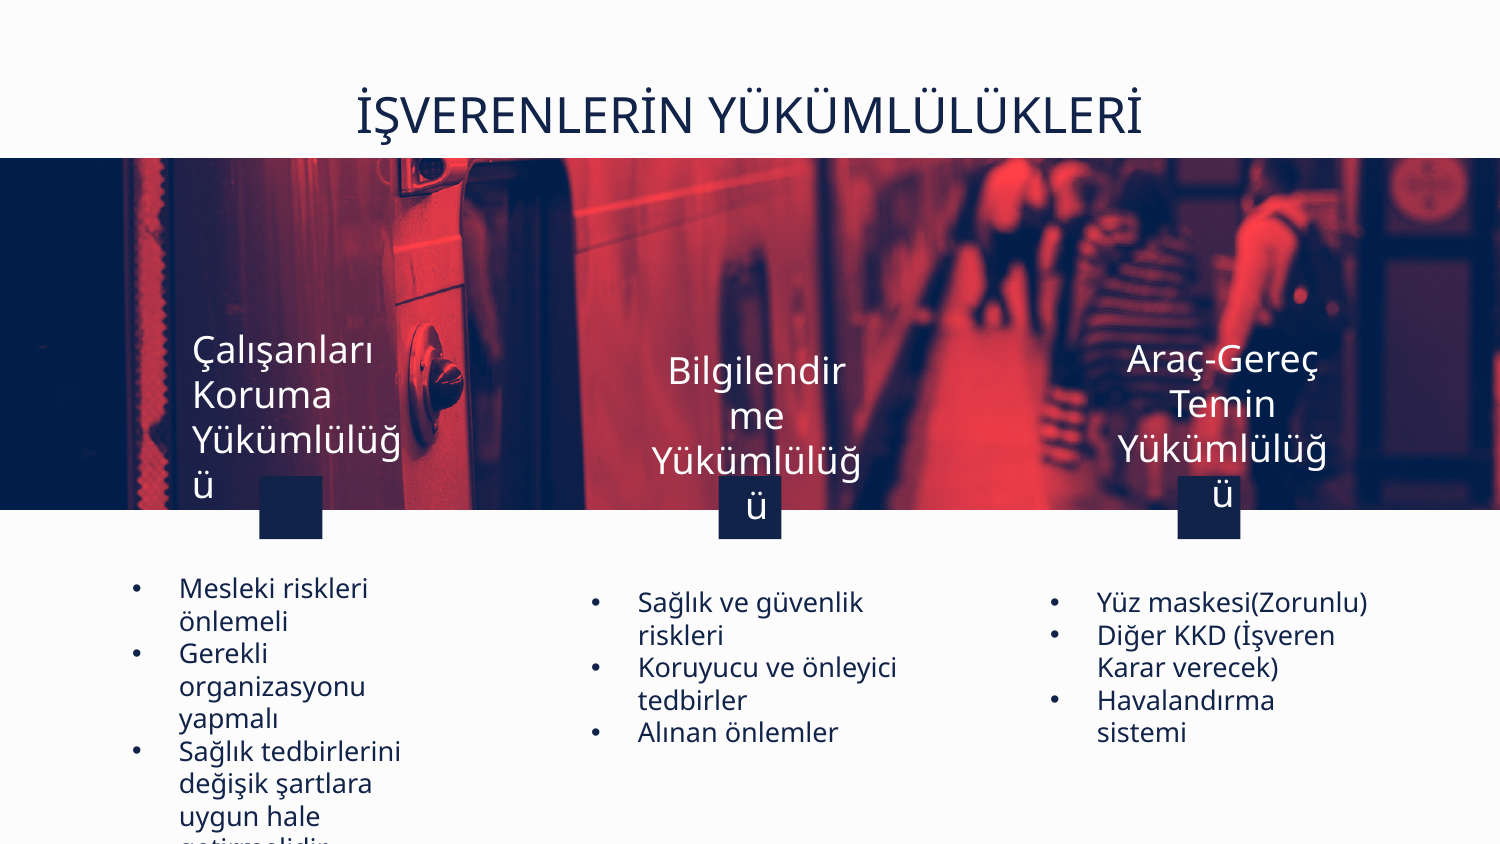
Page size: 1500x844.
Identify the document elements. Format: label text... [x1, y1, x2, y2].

title İŞVERENLERİN YÜKÜMLÜLÜKLERİ [225, 68, 1274, 157]
subtitle Sağlık ve güvenlik riskleri Koruyucu ve önleyici tedbirler Alınan önlemler [576, 570, 924, 755]
text_box [259, 518, 323, 540]
subtitle Yüz maskesi(Zorunlu) Diğer KKD (İşveren Karar verecek) Havalandırma sistemi [1035, 570, 1383, 755]
text_box [718, 518, 782, 540]
text_box [1177, 518, 1241, 540]
subtitle Mesleki riskleri önlemeli Gerekli organizasyonu yapmalı Sağlık tedbirlerini değişik şartlara uygun hale getirmelidir [116, 556, 465, 814]
picture [0, 158, 1500, 510]
